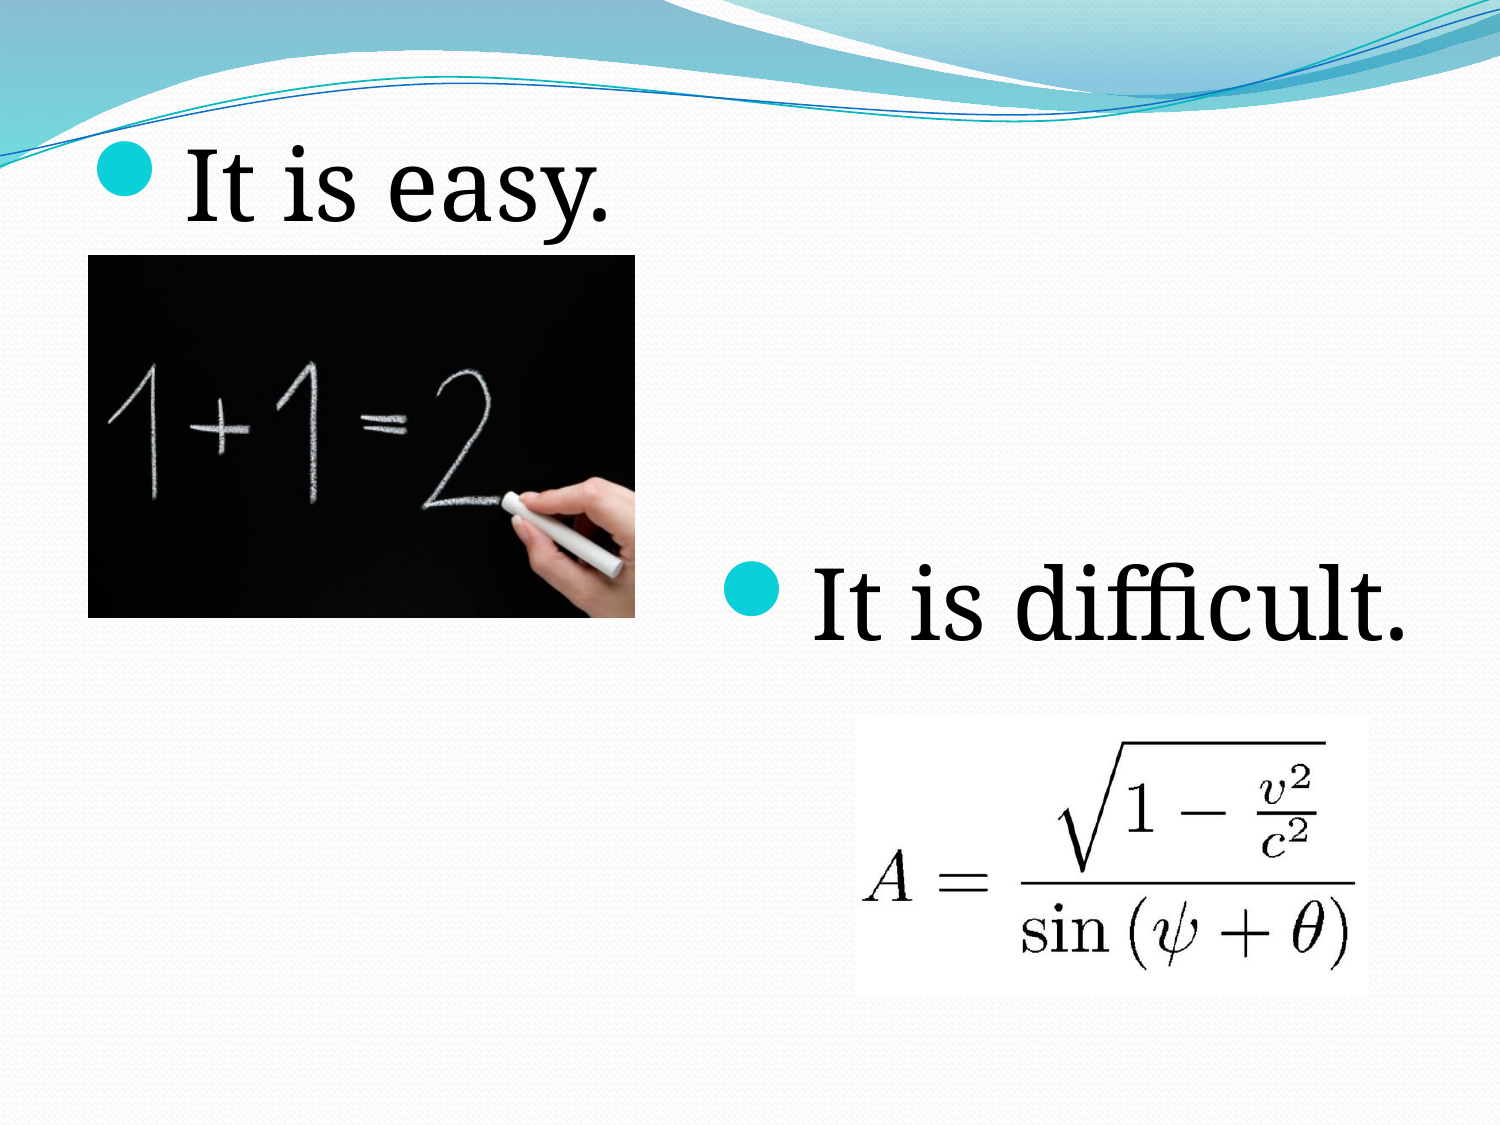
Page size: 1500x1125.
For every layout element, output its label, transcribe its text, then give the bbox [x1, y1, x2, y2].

list It is easy. It is difficult. [75, 113, 1425, 1071]
picture [855, 715, 1369, 998]
picture [88, 255, 635, 618]
